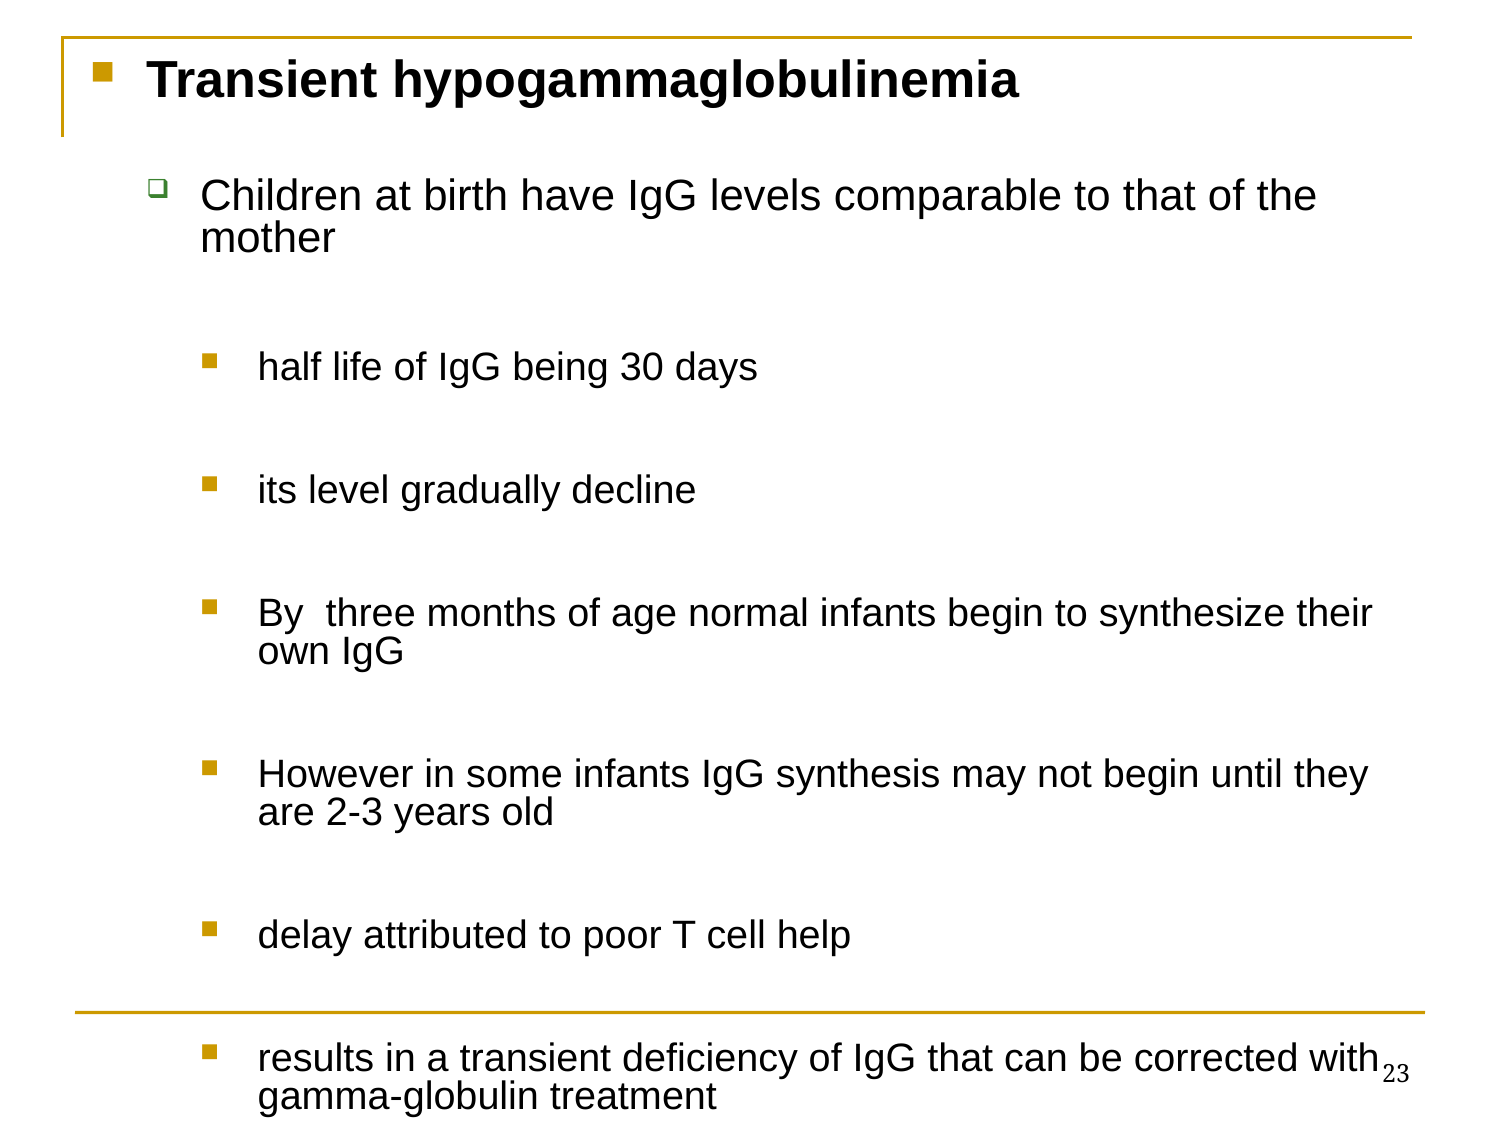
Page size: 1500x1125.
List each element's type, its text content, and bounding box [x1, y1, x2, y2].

list Transient hypogammaglobulinemia Children at birth have IgG levels comparable to that of the mother half life of IgG being 30 days its level gradually decline By three months of age normal infants begin to synthesize their own IgG However in some infants IgG synthesis may not begin until they are 2-3 years old delay attributed to poor T cell help results in a transient deficiency of IgG that can be corrected with gamma-globulin treatment [75, 50, 1425, 1006]
slide_number 23 [1074, 1024, 1425, 1100]
